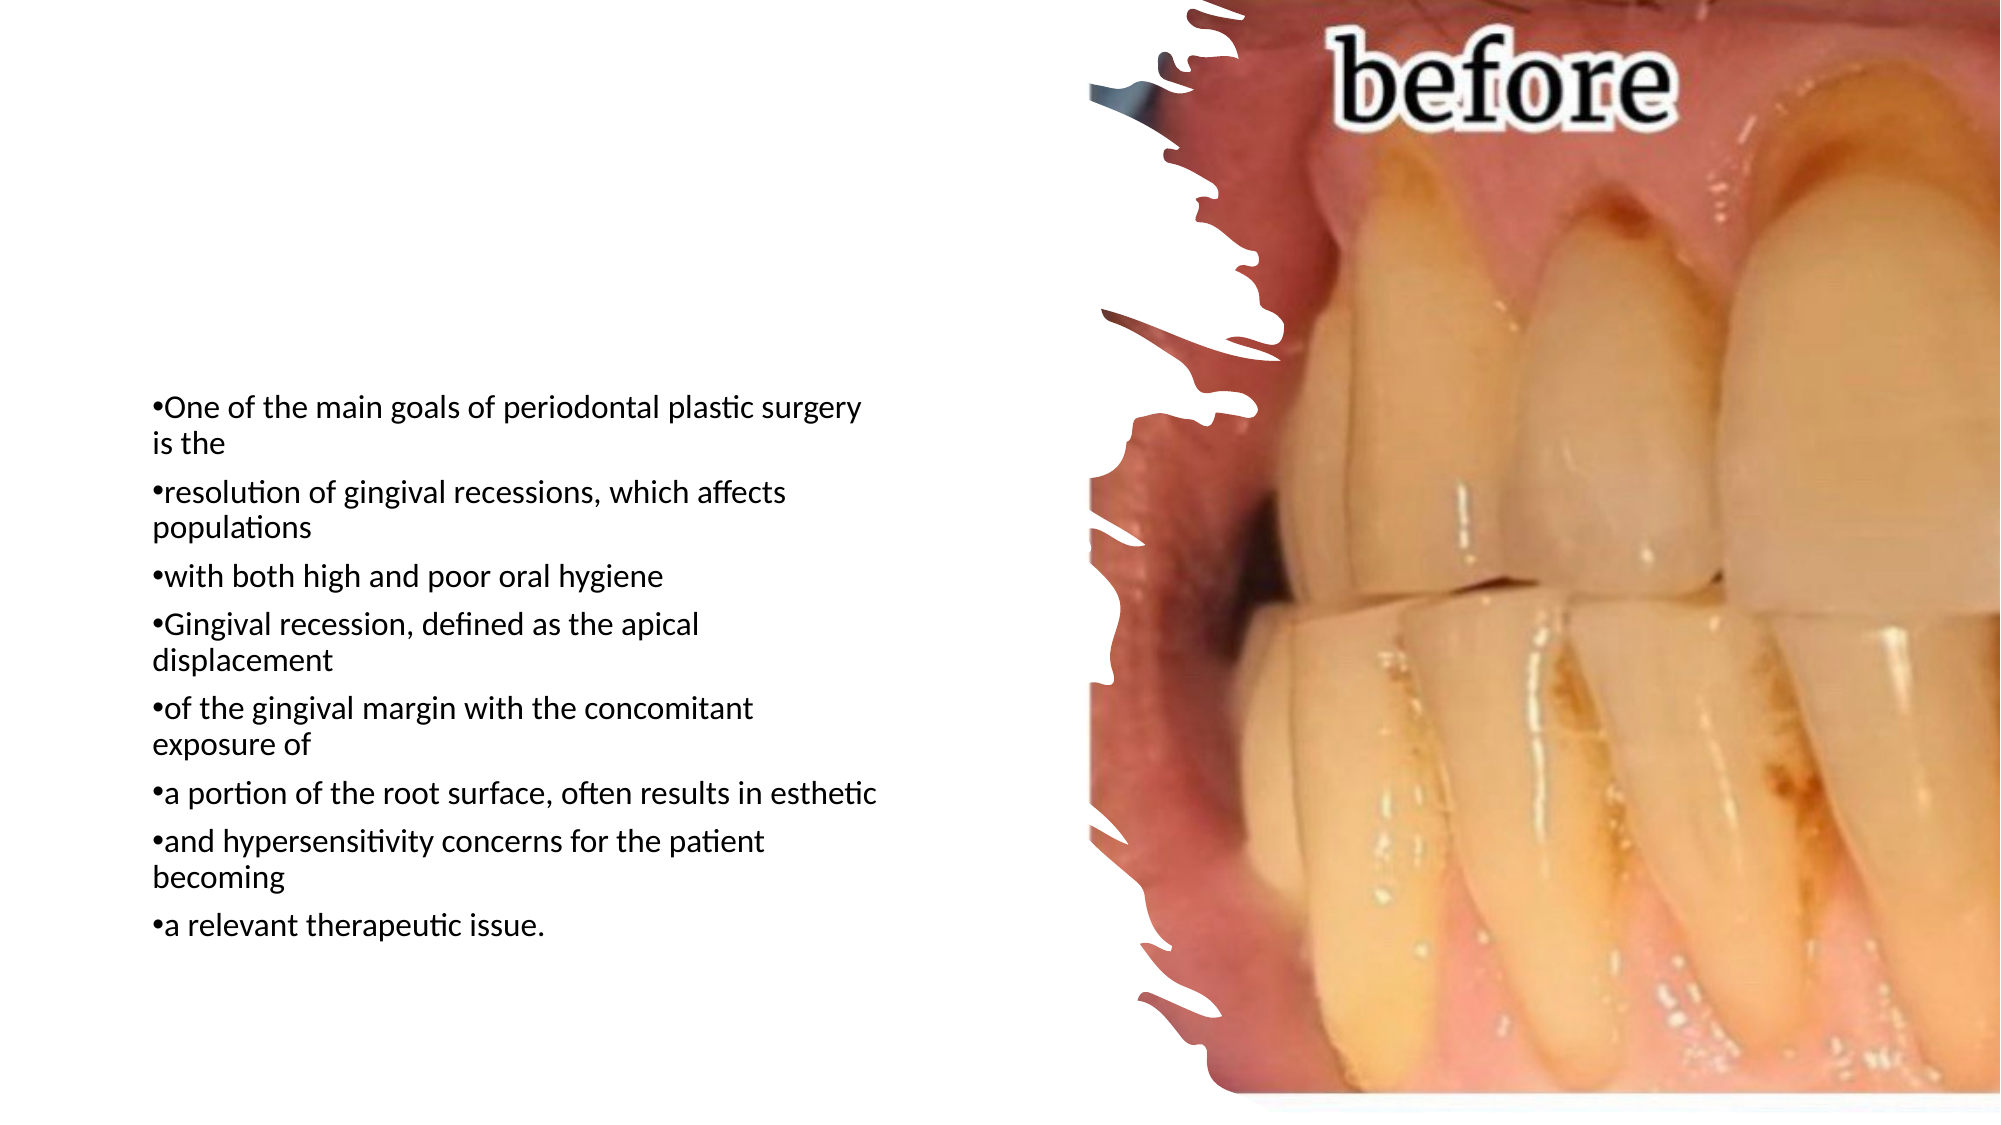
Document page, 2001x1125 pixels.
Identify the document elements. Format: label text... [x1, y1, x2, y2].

picture [1032, 0, 2000, 1113]
text_box One of the main goals of periodontal plastic surgery is the resolution of gingival recessions, which affects populations with both high and poor oral hygiene Gingival recession, defined as the apical displacement of the gingival margin with the concomitant exposure of a portion of the root surface, often results in esthetic and hypersensitivity concerns for the patient becoming a relevant therapeutic issue. [137, 382, 896, 1014]
